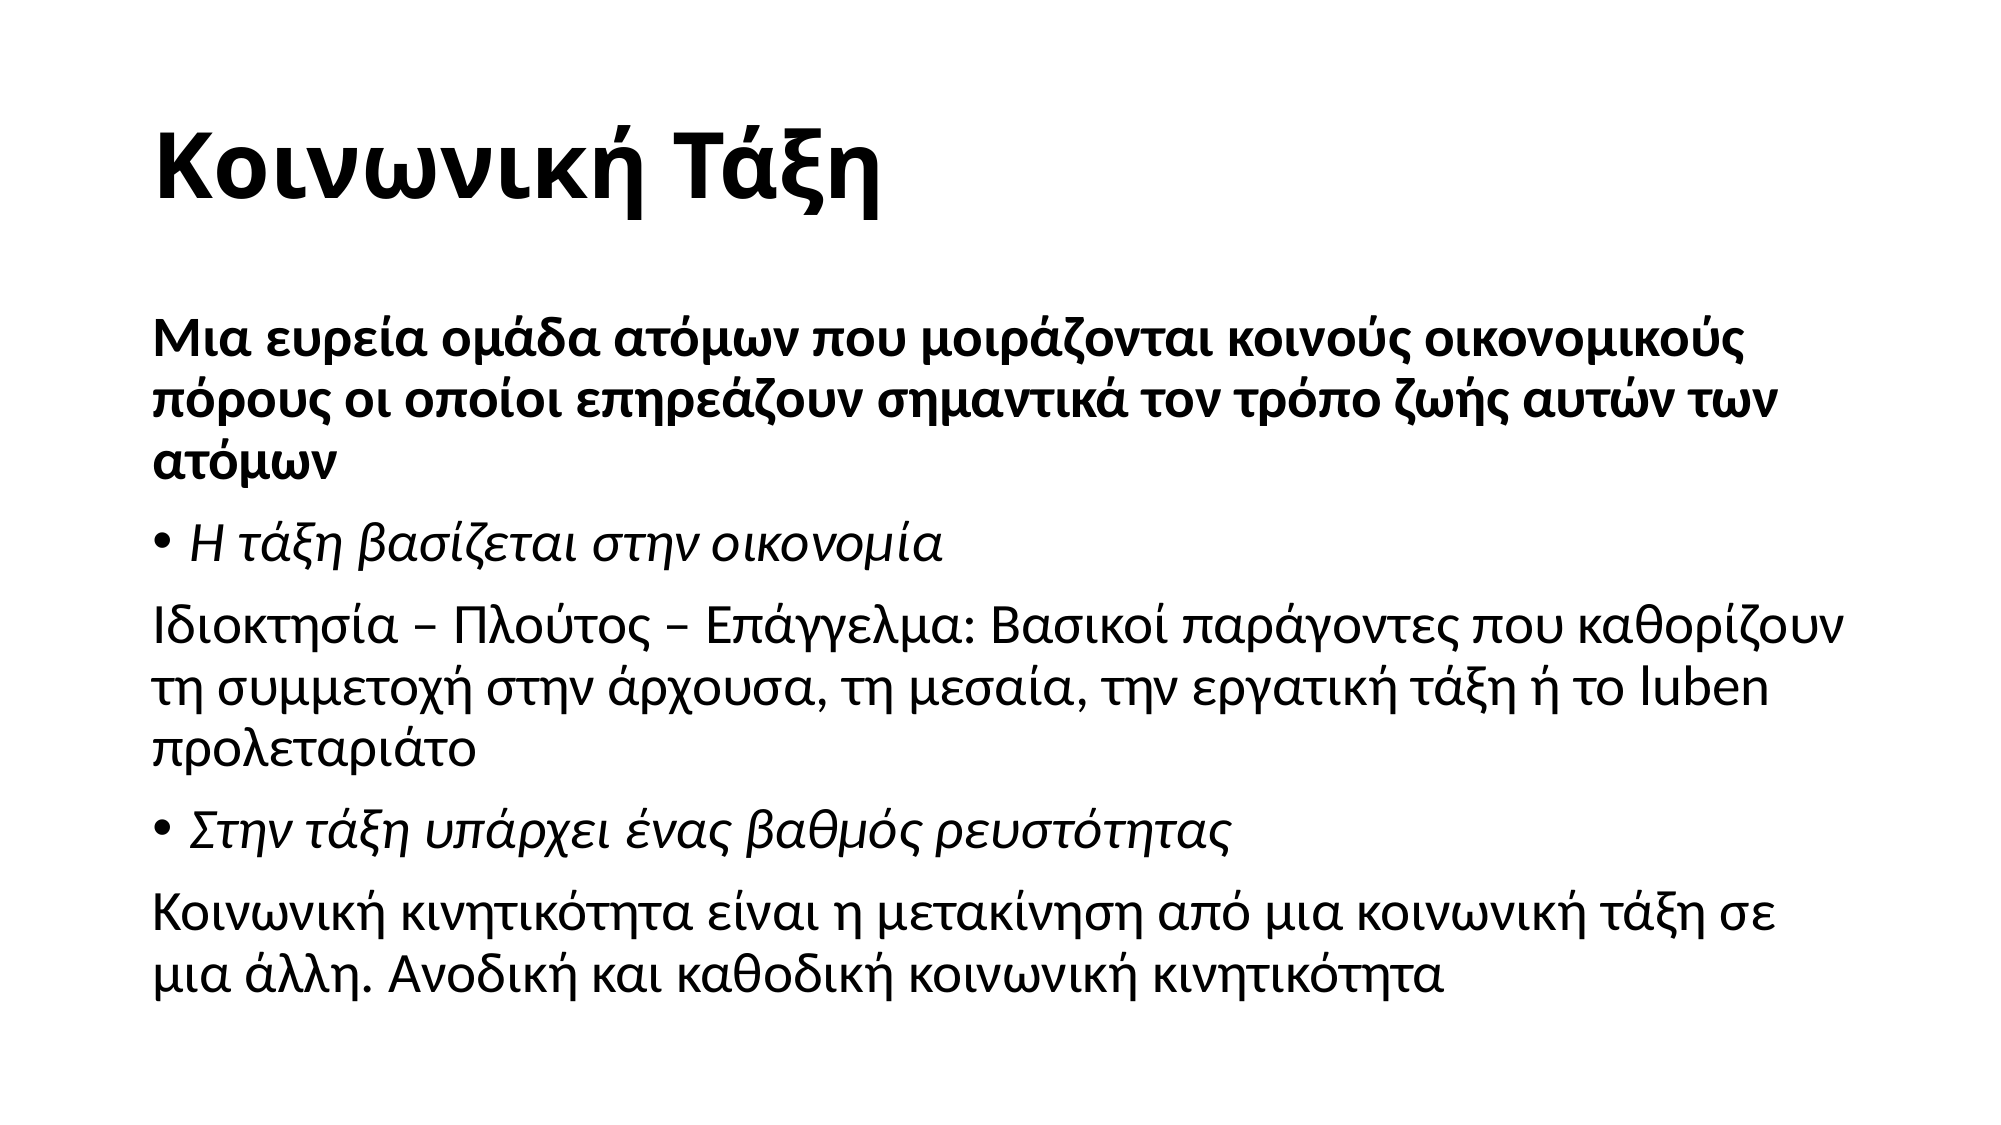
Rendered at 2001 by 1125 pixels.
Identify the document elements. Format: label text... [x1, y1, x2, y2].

title Κοινωνική Τάξη [137, 59, 1863, 278]
list Μια ευρεία ομάδα ατόμων που μοιράζονται κοινούς οικονομικούς πόρους οι οποίοι επηρεάζουν σημαντικά τον τρόπο ζωής αυτών των ατόμων Η τάξη βασίζεται στην οικονομία Ιδιοκτησία – Πλούτος – Επάγγελμα: Βασικοί παράγοντες που καθορίζουν τη συμμετοχή στην άρχουσα, τη μεσαία, την εργατική τάξη ή το luben προλεταριάτο Στην τάξη υπάρχει ένας βαθμός ρευστότητας Κοινωνική κινητικότητα είναι η μετακίνηση από μια κοινωνική τάξη σε μια άλλη. Ανοδική και καθοδική κοινωνική κινητικότητα [137, 299, 1863, 1014]
